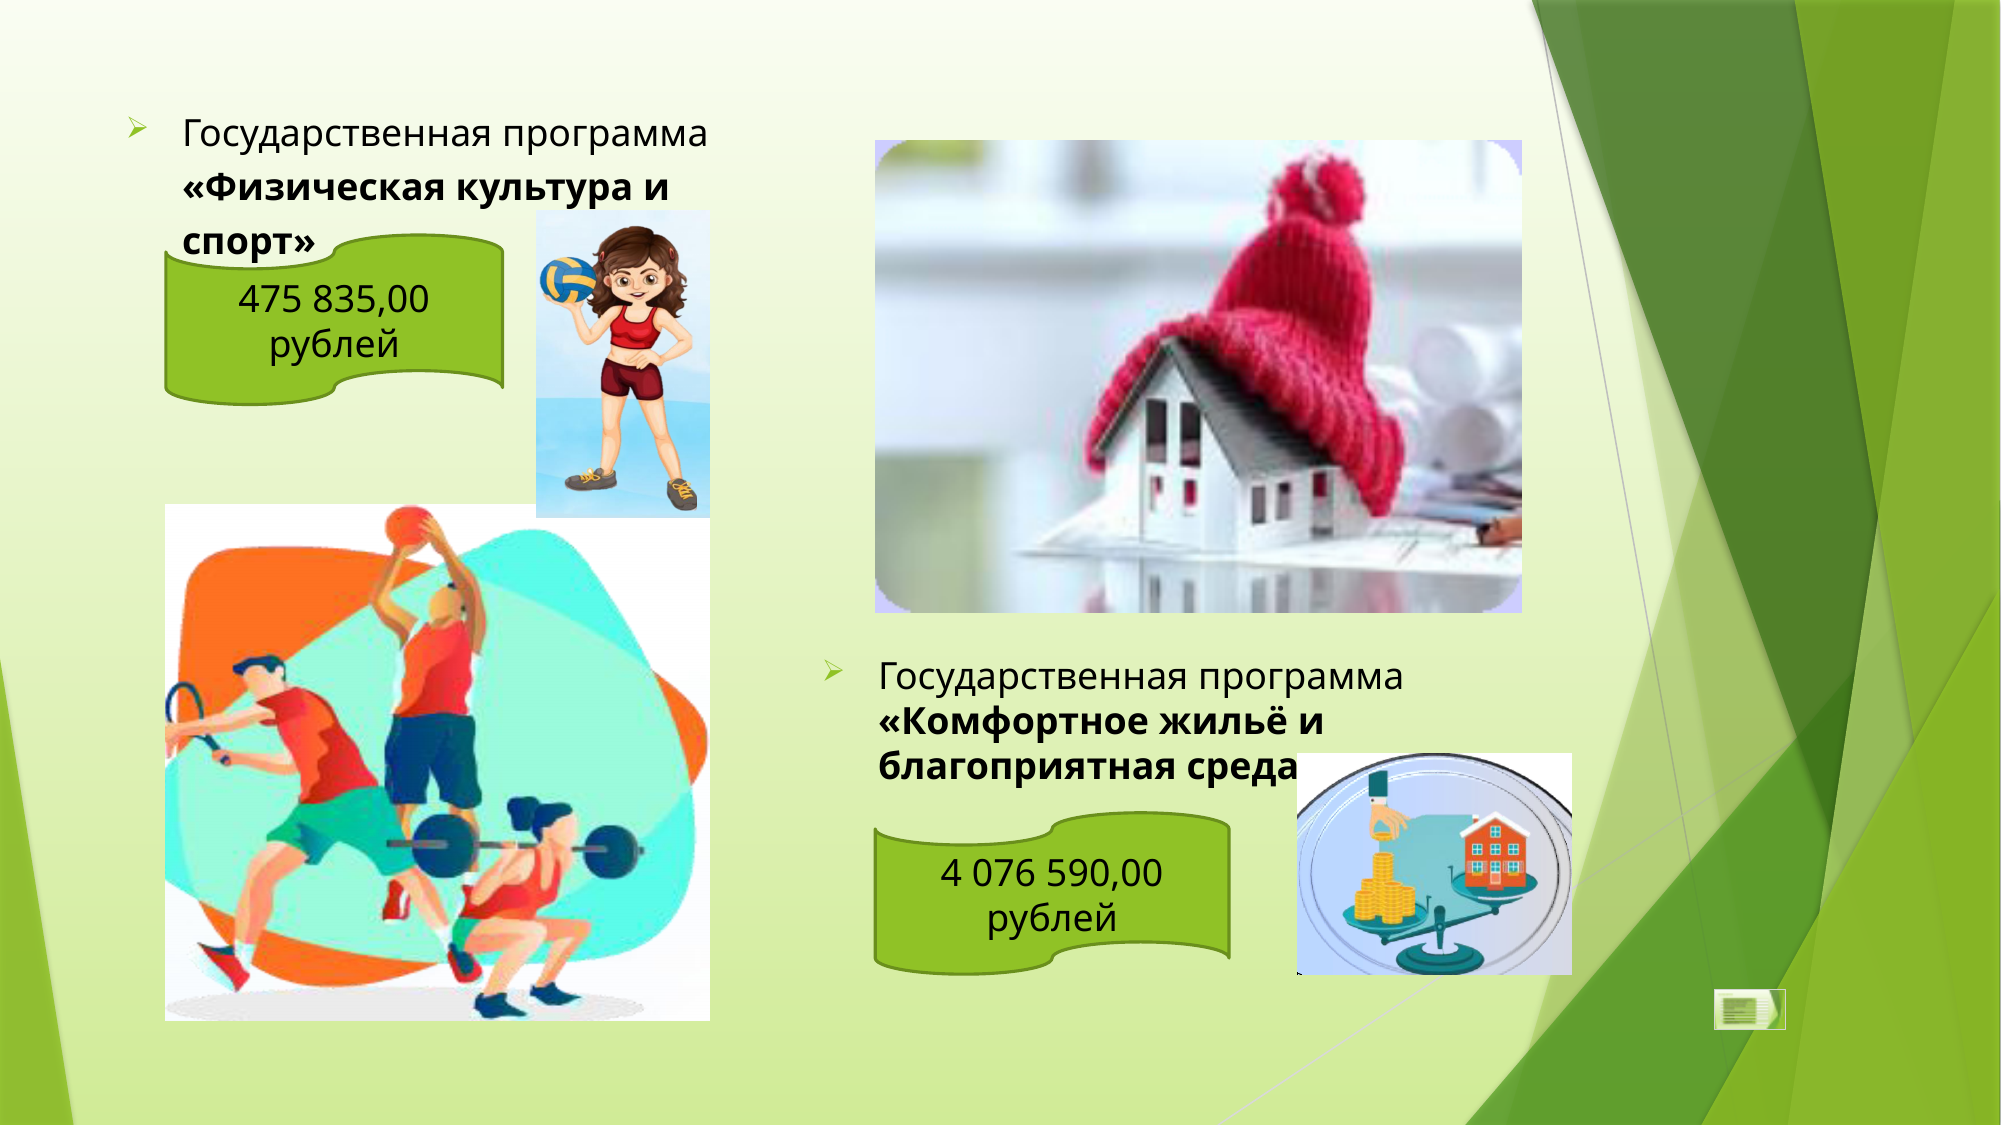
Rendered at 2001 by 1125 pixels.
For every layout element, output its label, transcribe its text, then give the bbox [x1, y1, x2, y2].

picture [1715, 990, 1785, 1029]
picture [165, 209, 711, 1021]
text_box 475 835,00 рублей [164, 233, 505, 407]
text_box Государственная программа «Комфортное жильё и благоприятная среда» [807, 644, 1454, 985]
text_box Государственная программа «Физическая культура и спорт» [111, 92, 808, 505]
text_box 4 076 590,00 рублей [873, 811, 1231, 976]
picture [1296, 752, 1573, 975]
picture [874, 139, 1522, 613]
